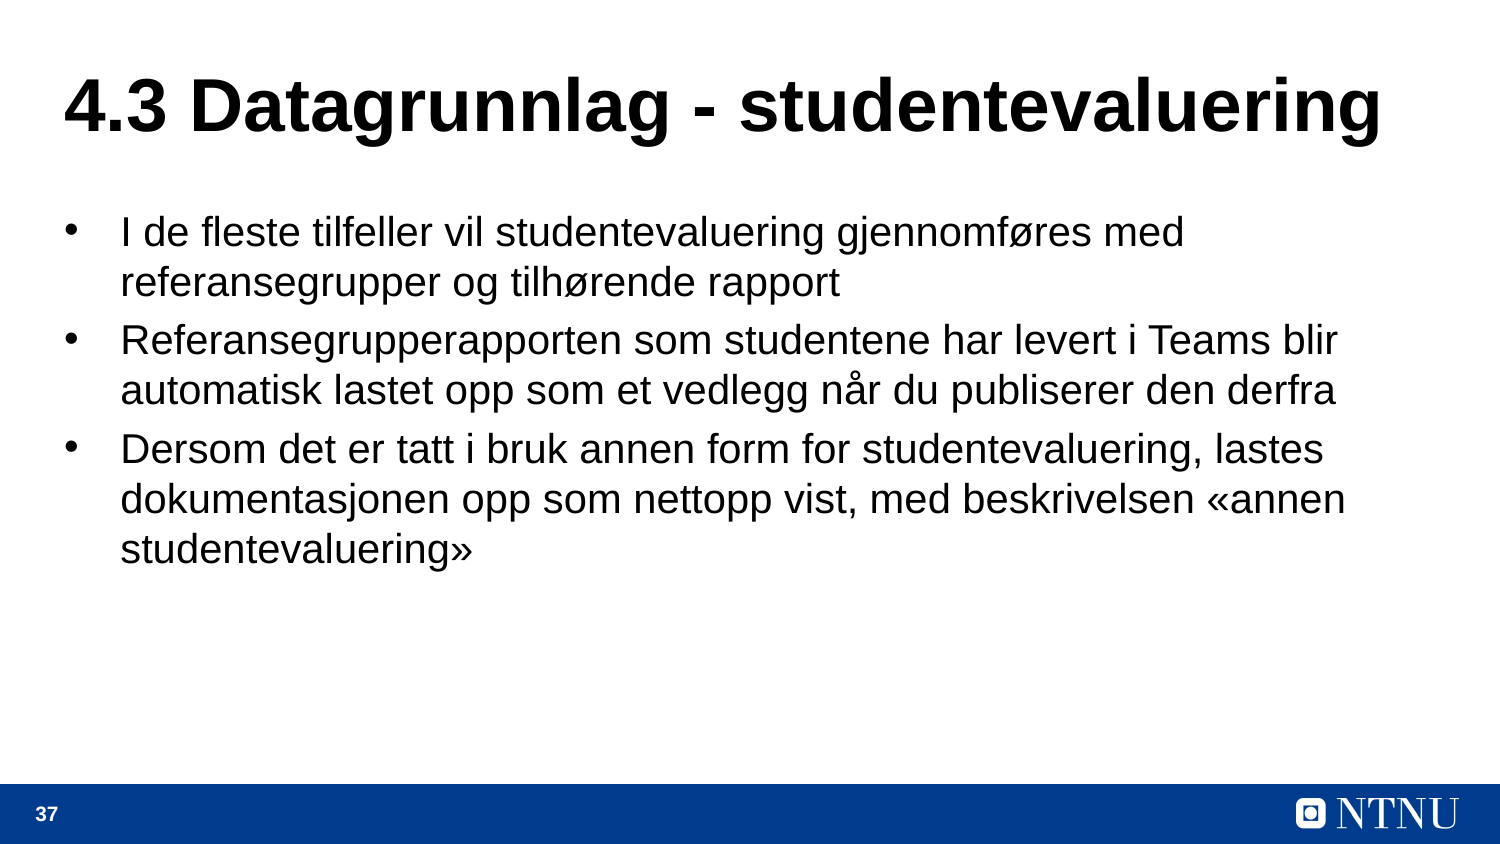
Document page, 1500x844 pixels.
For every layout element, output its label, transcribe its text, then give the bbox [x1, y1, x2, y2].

title 4.3 Datagrunnlag - studentevaluering [49, 48, 1431, 156]
list I de fleste tilfeller vil studentevaluering gjennomføres med referansegrupper og tilhørende rapport Referansegrupperapporten som studentene har levert i Teams blir automatisk lastet opp som et vedlegg når du publiserer den derfra Dersom det er tatt i bruk annen form for studentevaluering, lastes dokumentasjonen opp som nettopp vist, med beskrivelsen «annen studentevaluering» [49, 196, 1431, 686]
picture [0, 784, 1500, 844]
